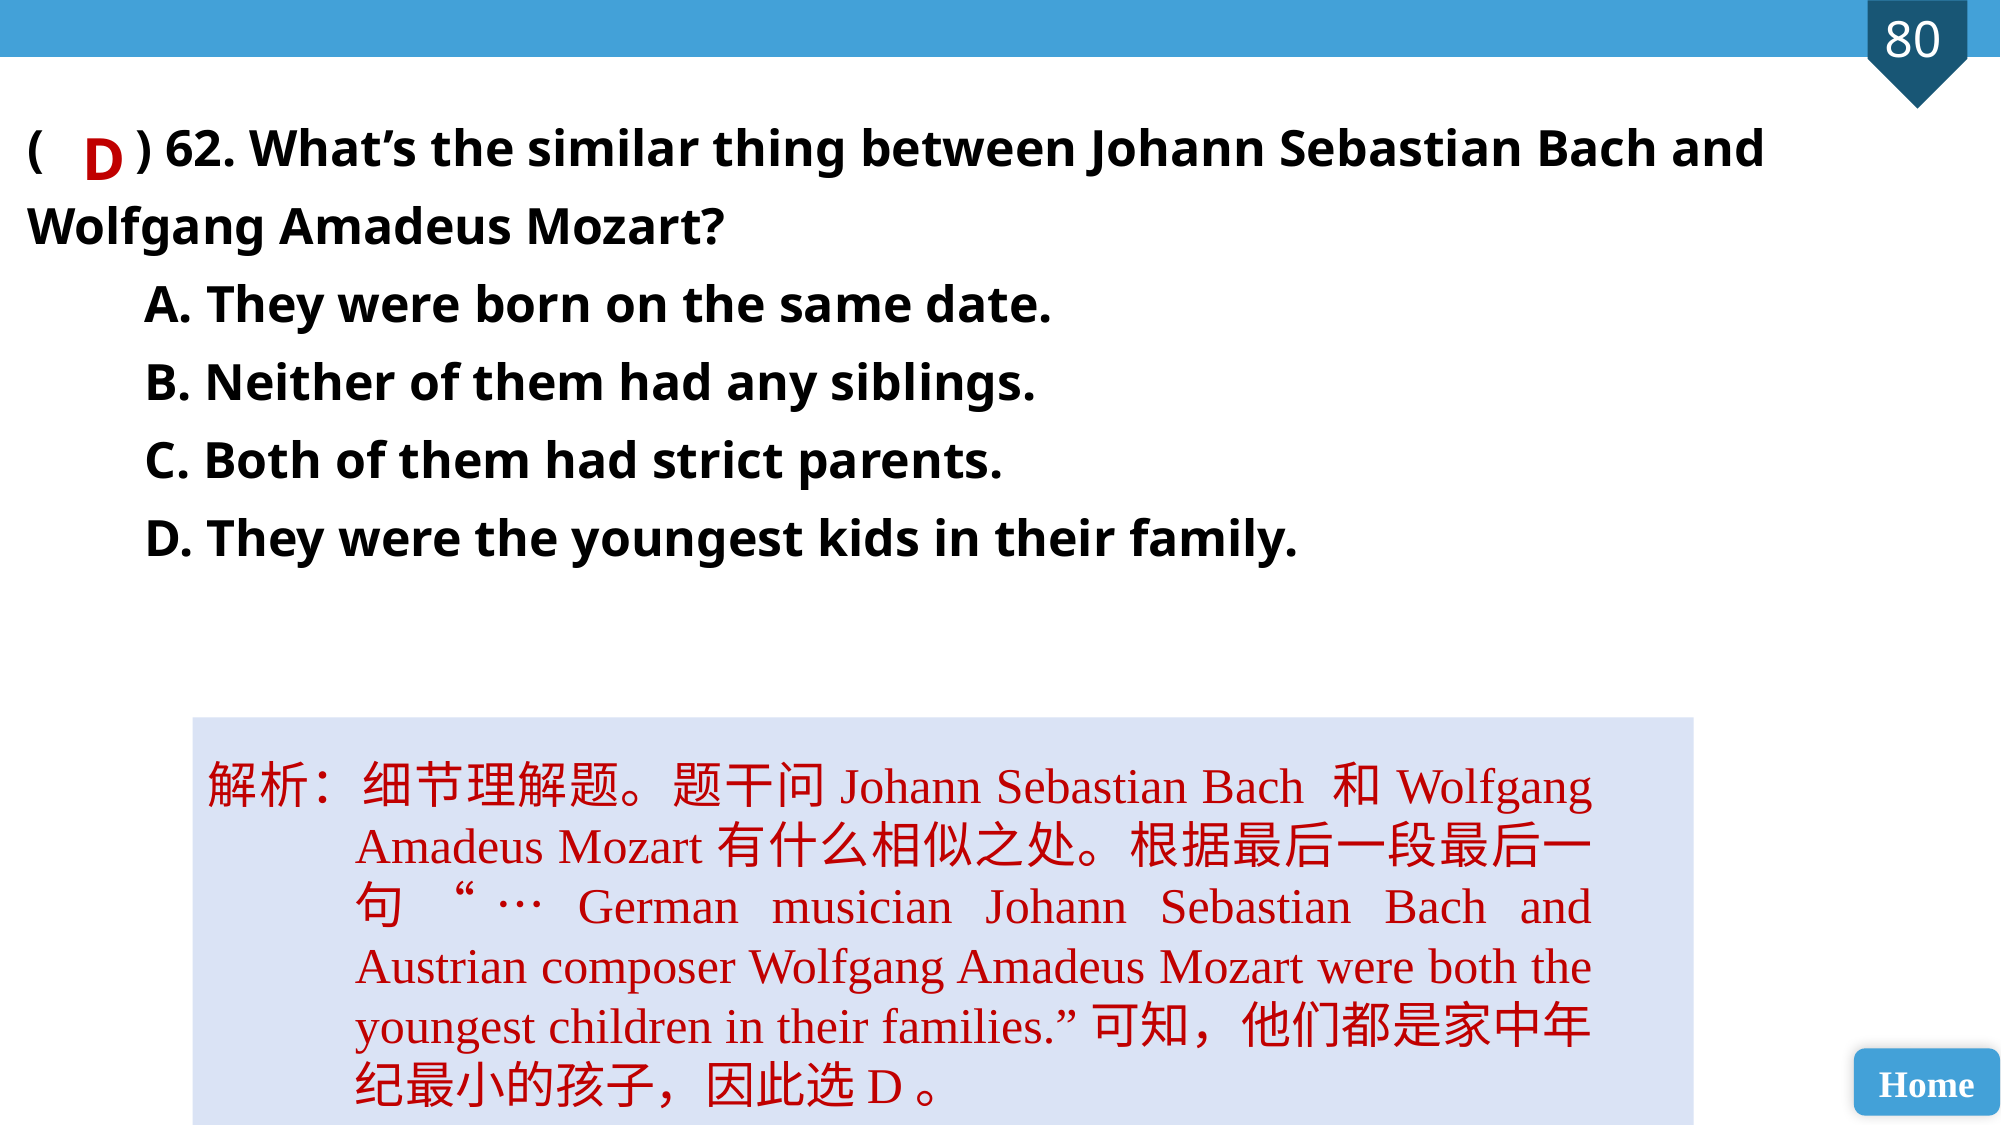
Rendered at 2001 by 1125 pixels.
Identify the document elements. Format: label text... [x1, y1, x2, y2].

text_box D [67, 114, 141, 200]
text_box ( ) 62. What’s the similar thing between Johann Sebastian Bach and Wolfgang Amadeus Mozart? A. They were born on the same date. B. Neither of them had any siblings. C. Both of them had strict parents. D. They were the youngest kids in their family. [12, 91, 1949, 574]
text_box 解析：细节理解题。题干问Johann Sebastian Bach 和Wolfgang Amadeus Mozart有什么相似之处。根据最后一段最后一句“…German musician Johann Sebastian Bach and Austrian composer Wolfgang Amadeus Mozart were both the youngest children in their families.”可知，他们都是家中年纪最小的孩子，因此选D。 [192, 746, 1608, 1122]
text_box [191, 716, 1695, 1125]
